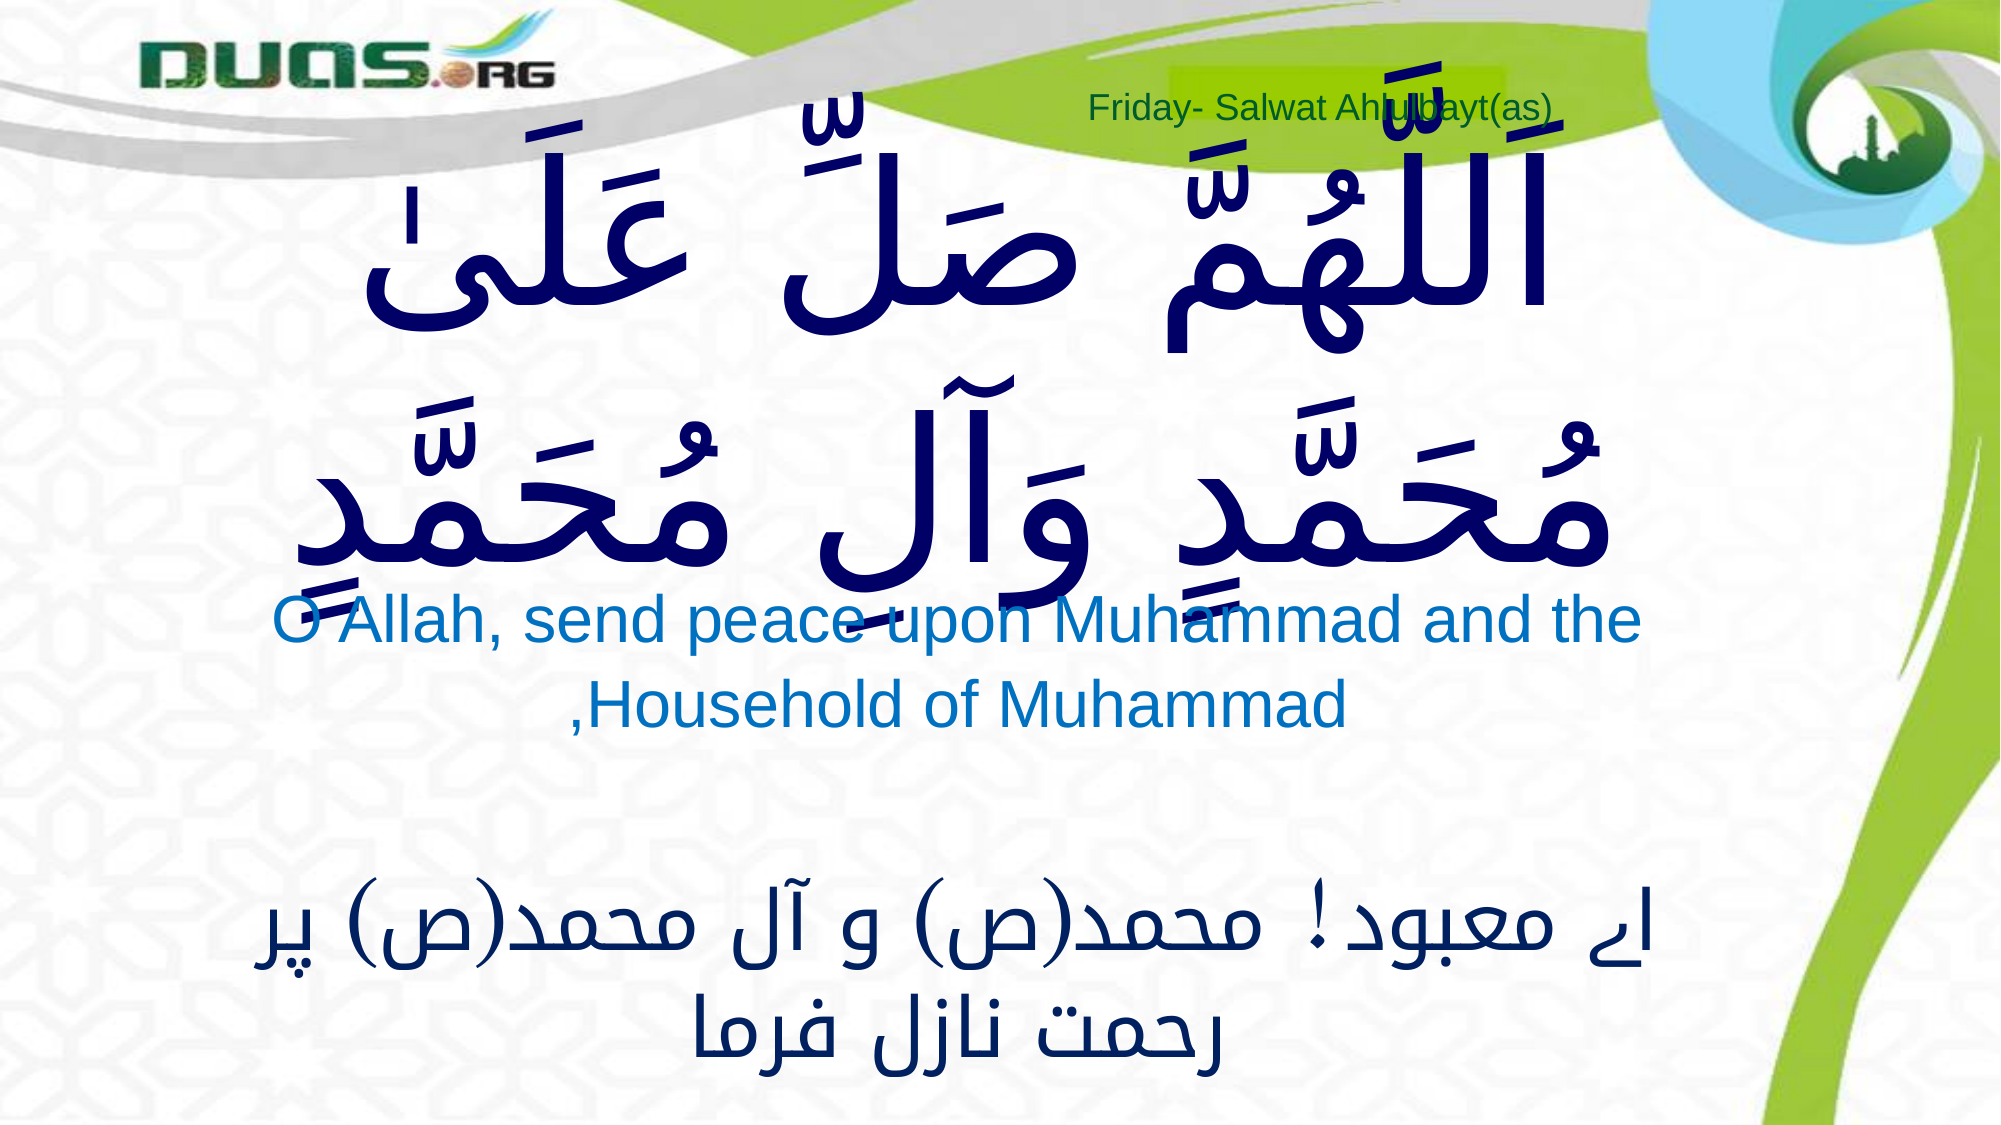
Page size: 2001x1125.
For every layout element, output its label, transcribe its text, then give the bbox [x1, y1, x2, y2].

text_box Friday- Salwat Ahlulbayt(as) [1072, 76, 1569, 181]
subtitle O Allah, send peace upon Muhammad and the Household of Muhammad, اے معبود! محمد(ص) و آل محمد(ص) پر رحمت نازل فرما allahumma salli `ala muhammadin wa ali muhammadin [208, 562, 1709, 850]
picture [0, 0, 2001, 1125]
title اَللَّهُمَّ صَلِّ عَلَىٰ مُحَمَّدٍ وَآلِ مُحَمَّدٍ [208, 224, 1709, 467]
